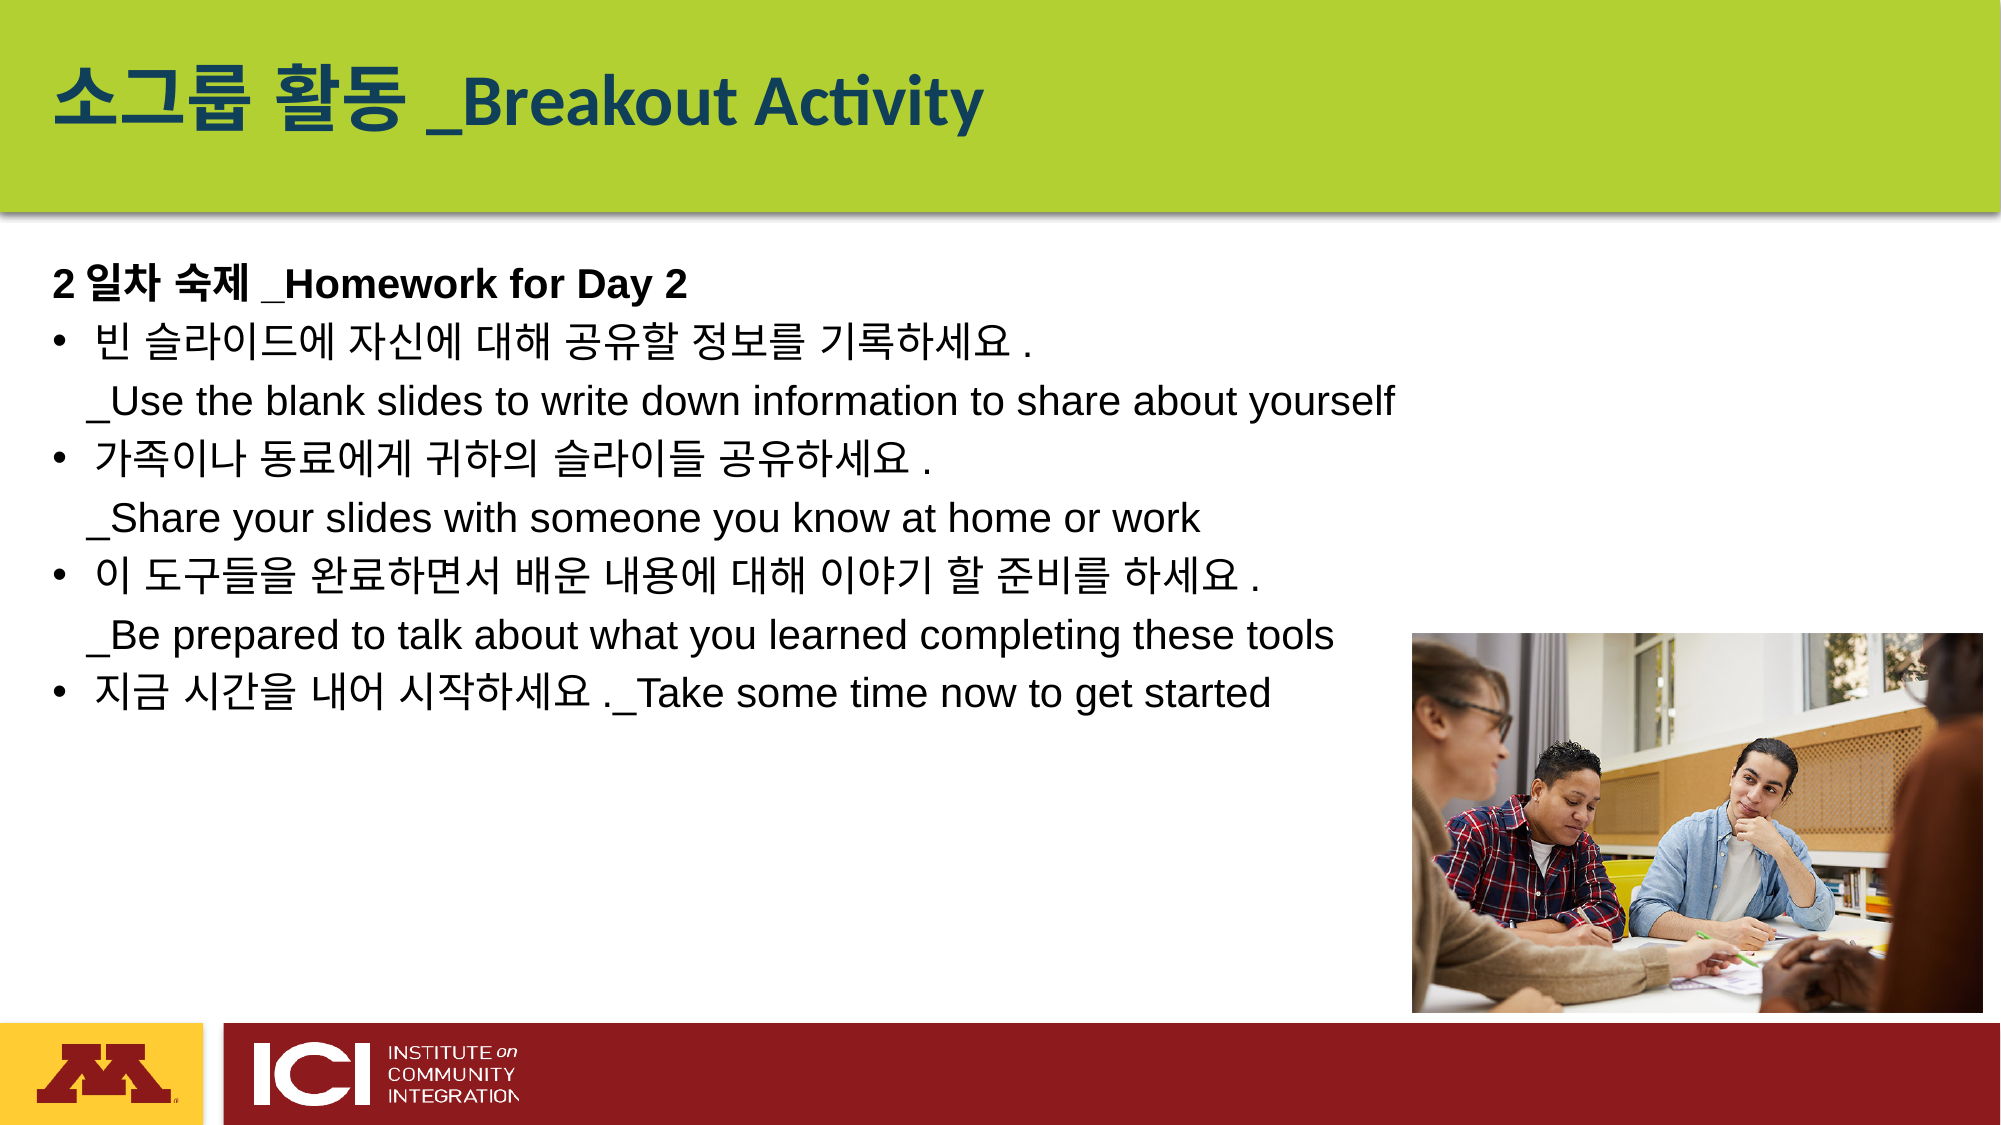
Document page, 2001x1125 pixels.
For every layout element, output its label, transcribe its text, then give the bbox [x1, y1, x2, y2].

text_box 2일차 숙제_Homework for Day 2 빈 슬라이드에 자신에 대해 공유할 정보를 기록하세요. _Use the blank slides to write down information to share about yourself 가족이나 동료에게 귀하의 슬라이들 공유하세요. _Share your slides with someone you know at home or work 이 도구들을 완료하면서 배운 내용에 대해 이야기 할 준비를 하세요. _Be prepared to talk about what you learned completing these tools 지금 시간을 내어 시작하세요._Take some time now to get started [37, 249, 1731, 845]
title 소그룹 활동_Breakout Activity [37, 2, 1388, 191]
picture [1412, 633, 1983, 1013]
